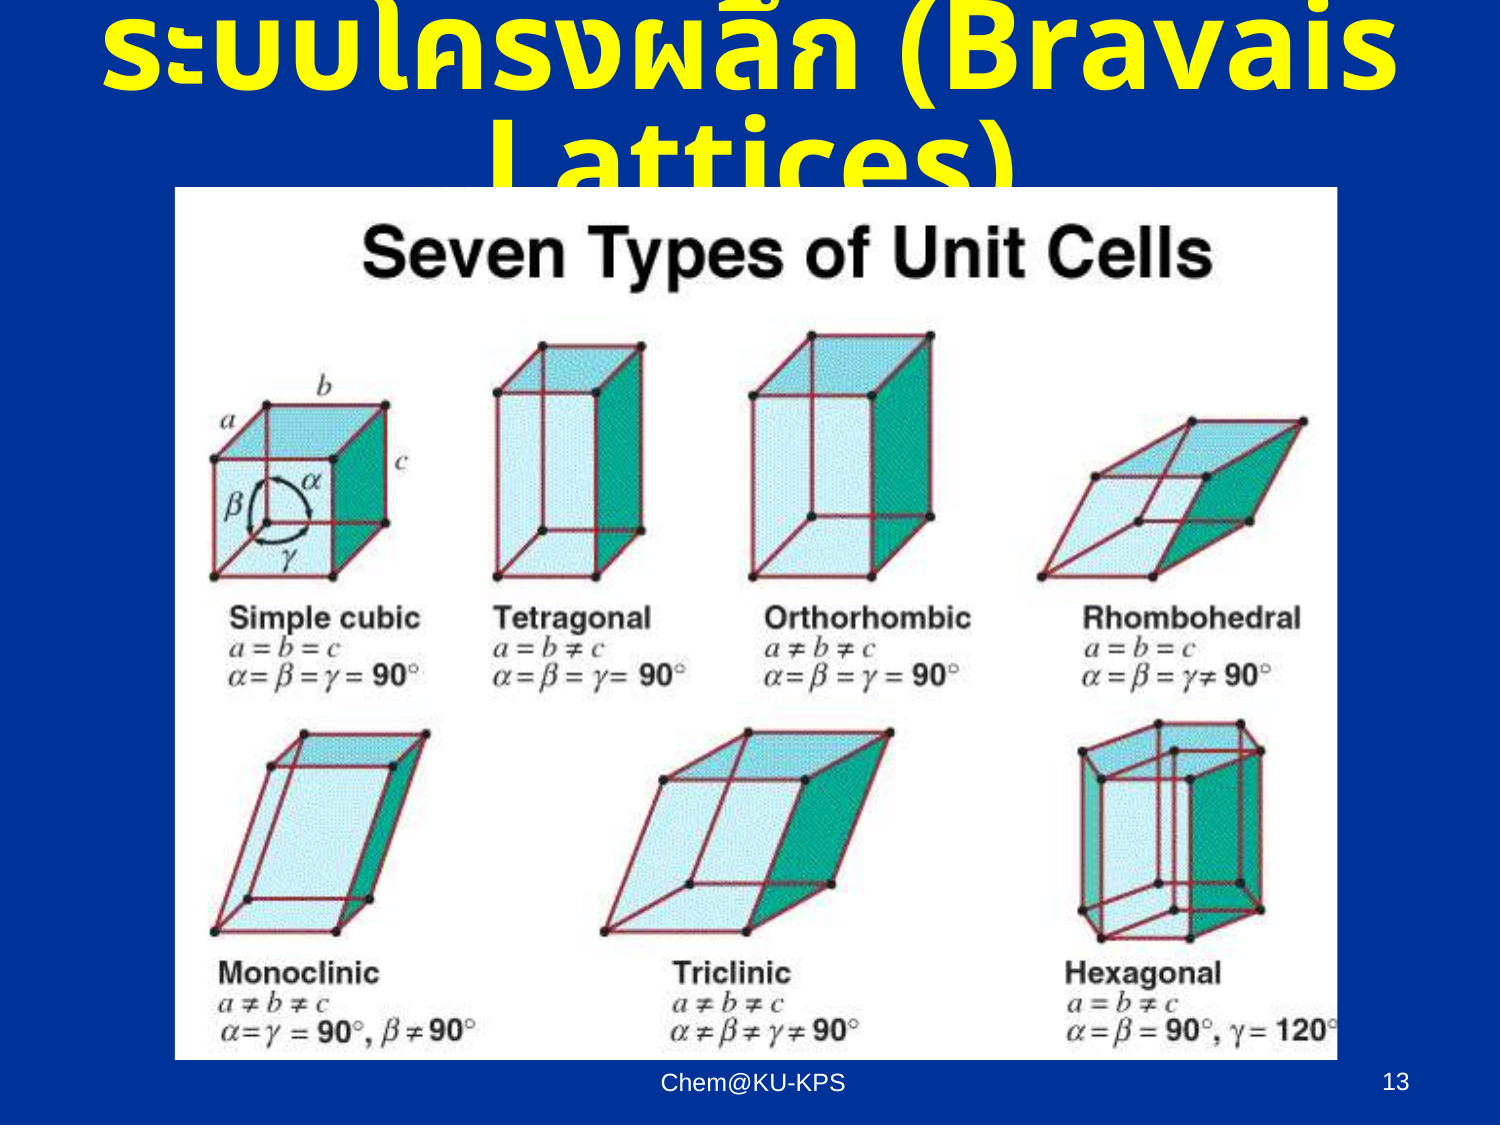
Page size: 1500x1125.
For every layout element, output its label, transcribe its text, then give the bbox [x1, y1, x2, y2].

title ระบบโครงผลึก (Bravais Lattices) [74, 0, 1426, 228]
footer Chem@KU-KPS [515, 1069, 992, 1105]
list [174, 187, 1338, 1060]
slide_number 13 [1074, 1024, 1426, 1104]
